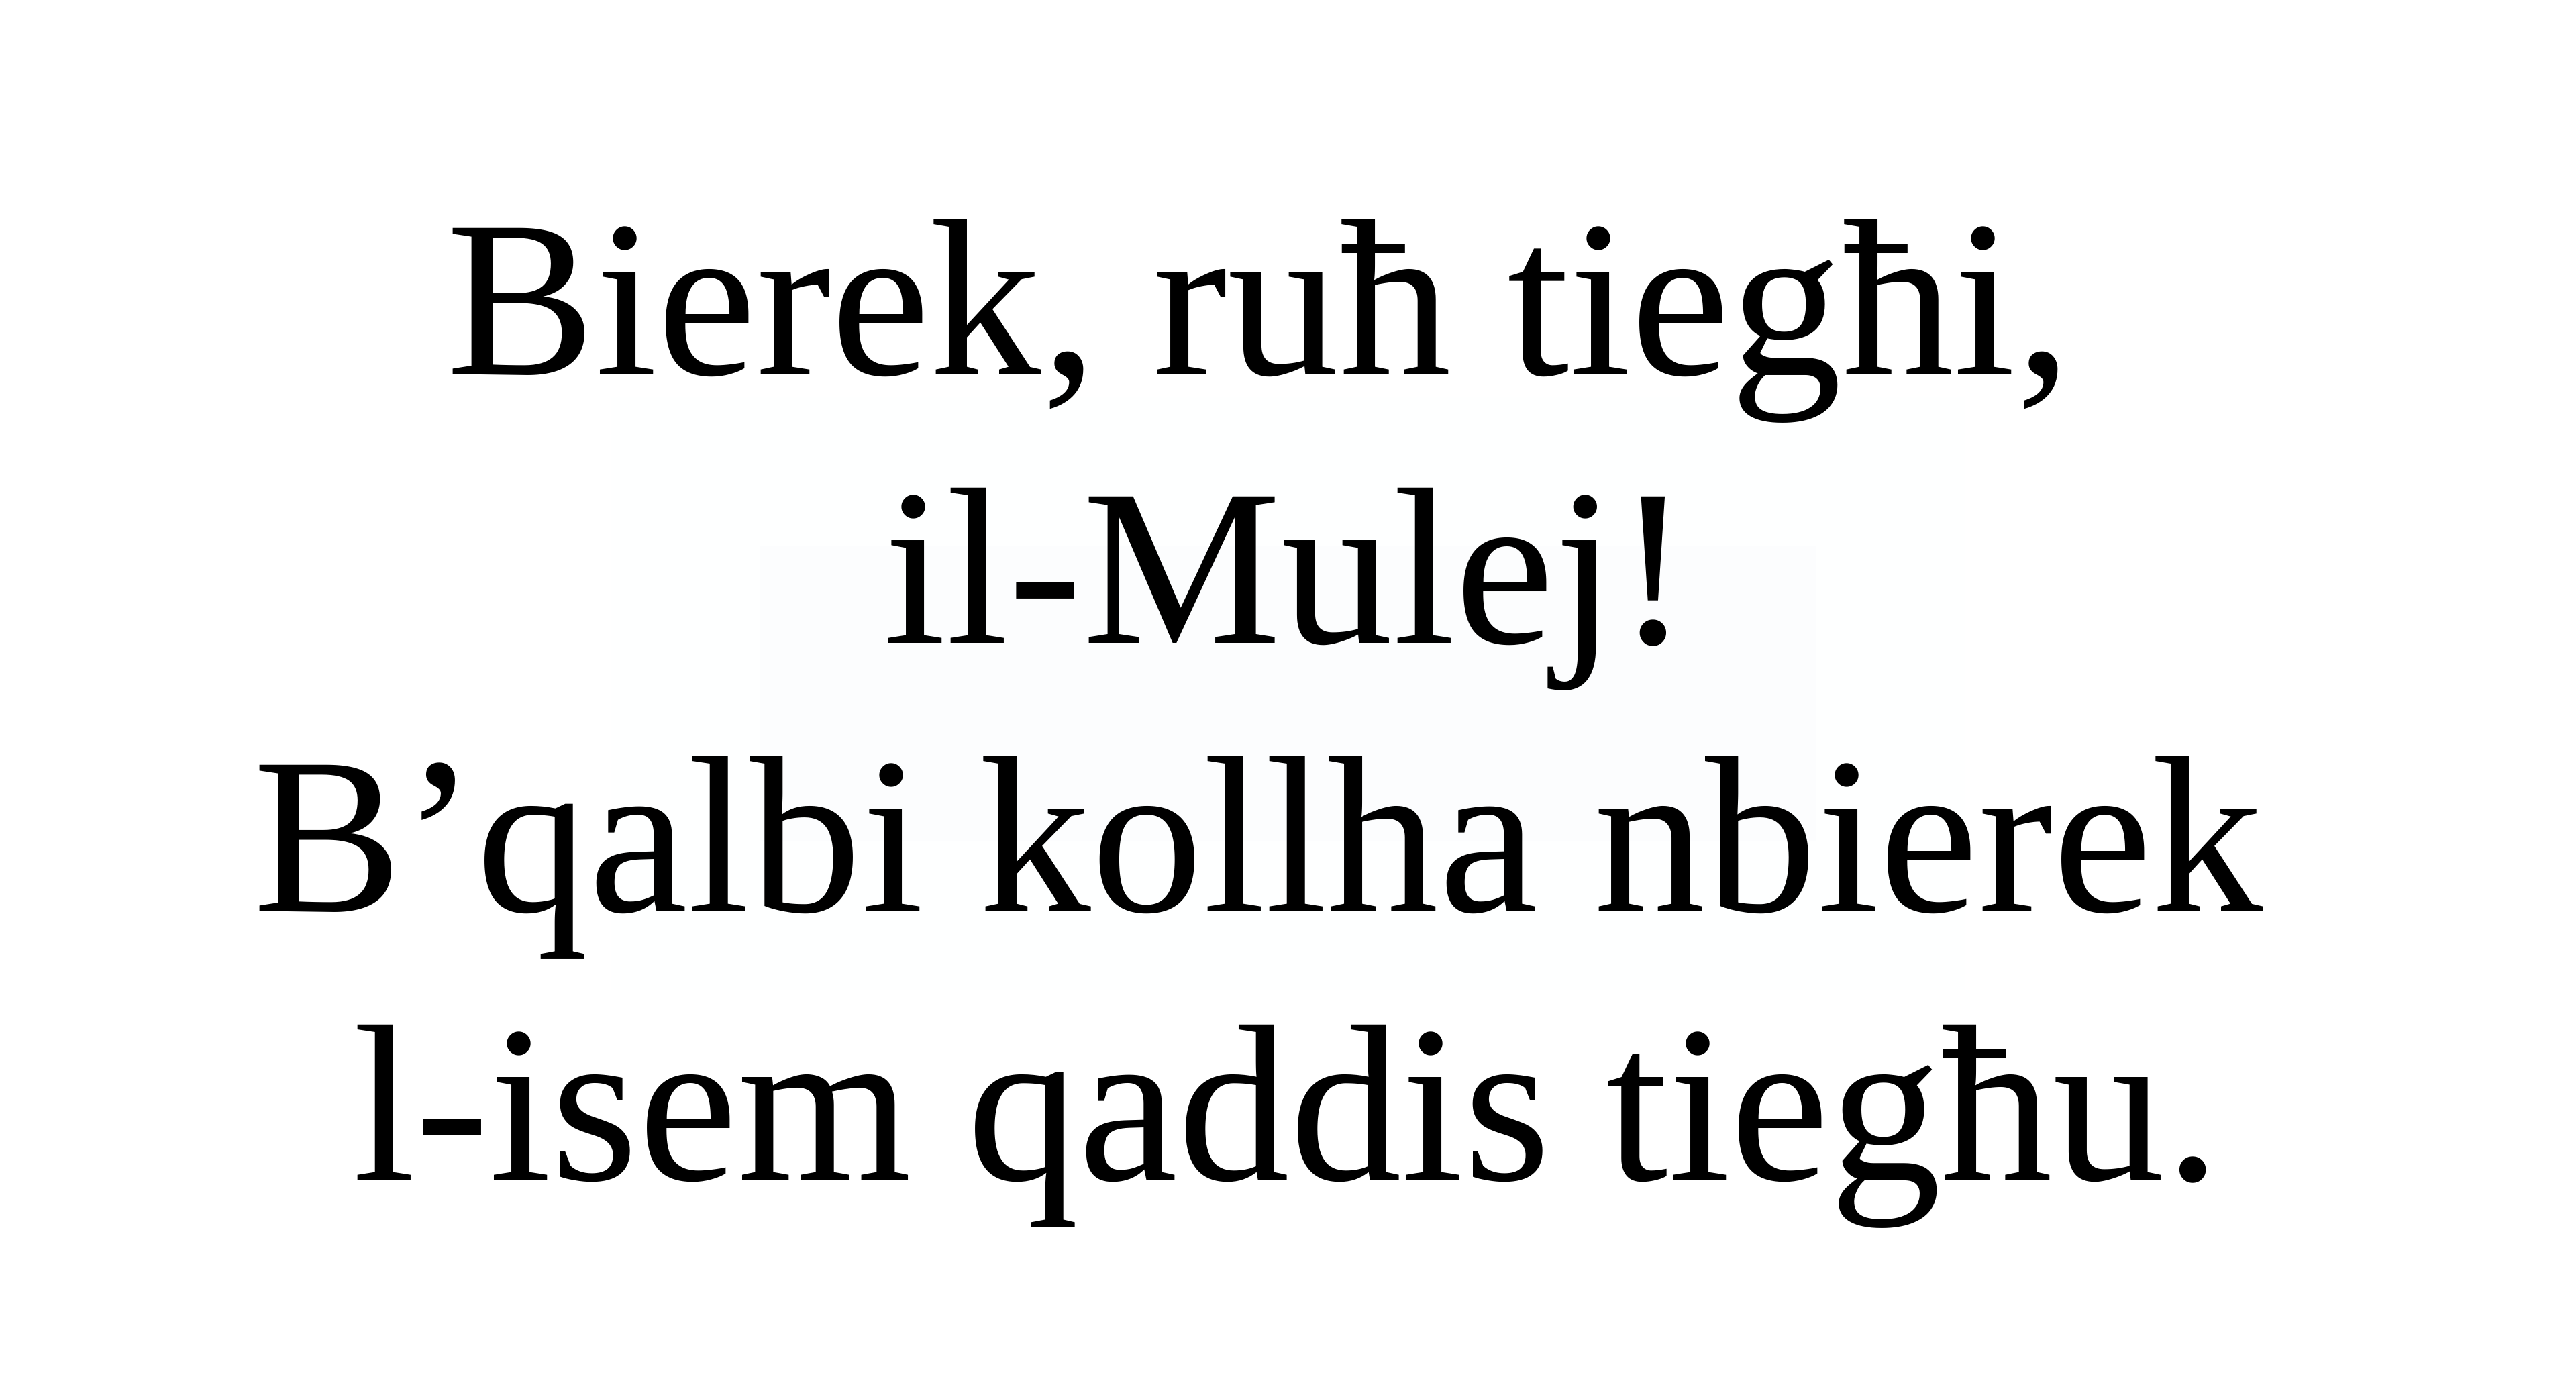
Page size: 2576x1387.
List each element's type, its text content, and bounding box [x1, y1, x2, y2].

text_box Bierek, ruħ tiegħi, il-Mulej! B’qalbi kollha nbierek l-isem qaddis tiegħu. [74, 140, 2502, 1236]
